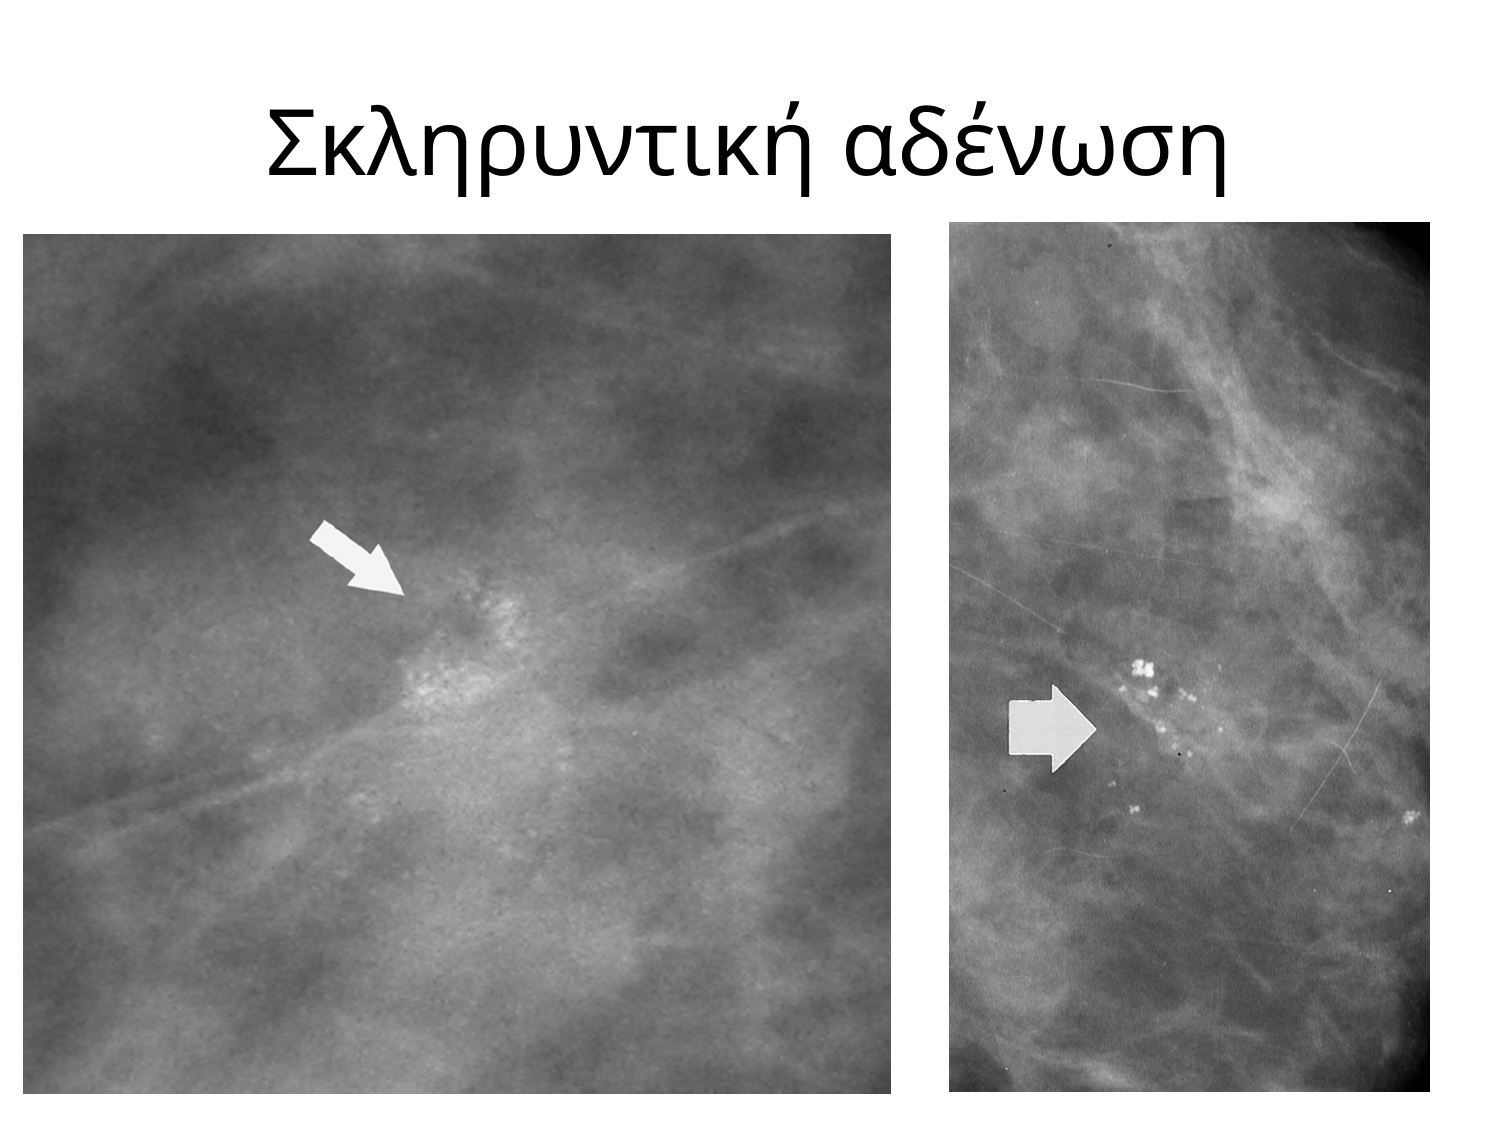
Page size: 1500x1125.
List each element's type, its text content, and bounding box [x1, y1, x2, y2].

picture [23, 234, 891, 1094]
title Σκληρυντική αδένωση [75, 45, 1425, 233]
picture [948, 222, 1430, 1092]
